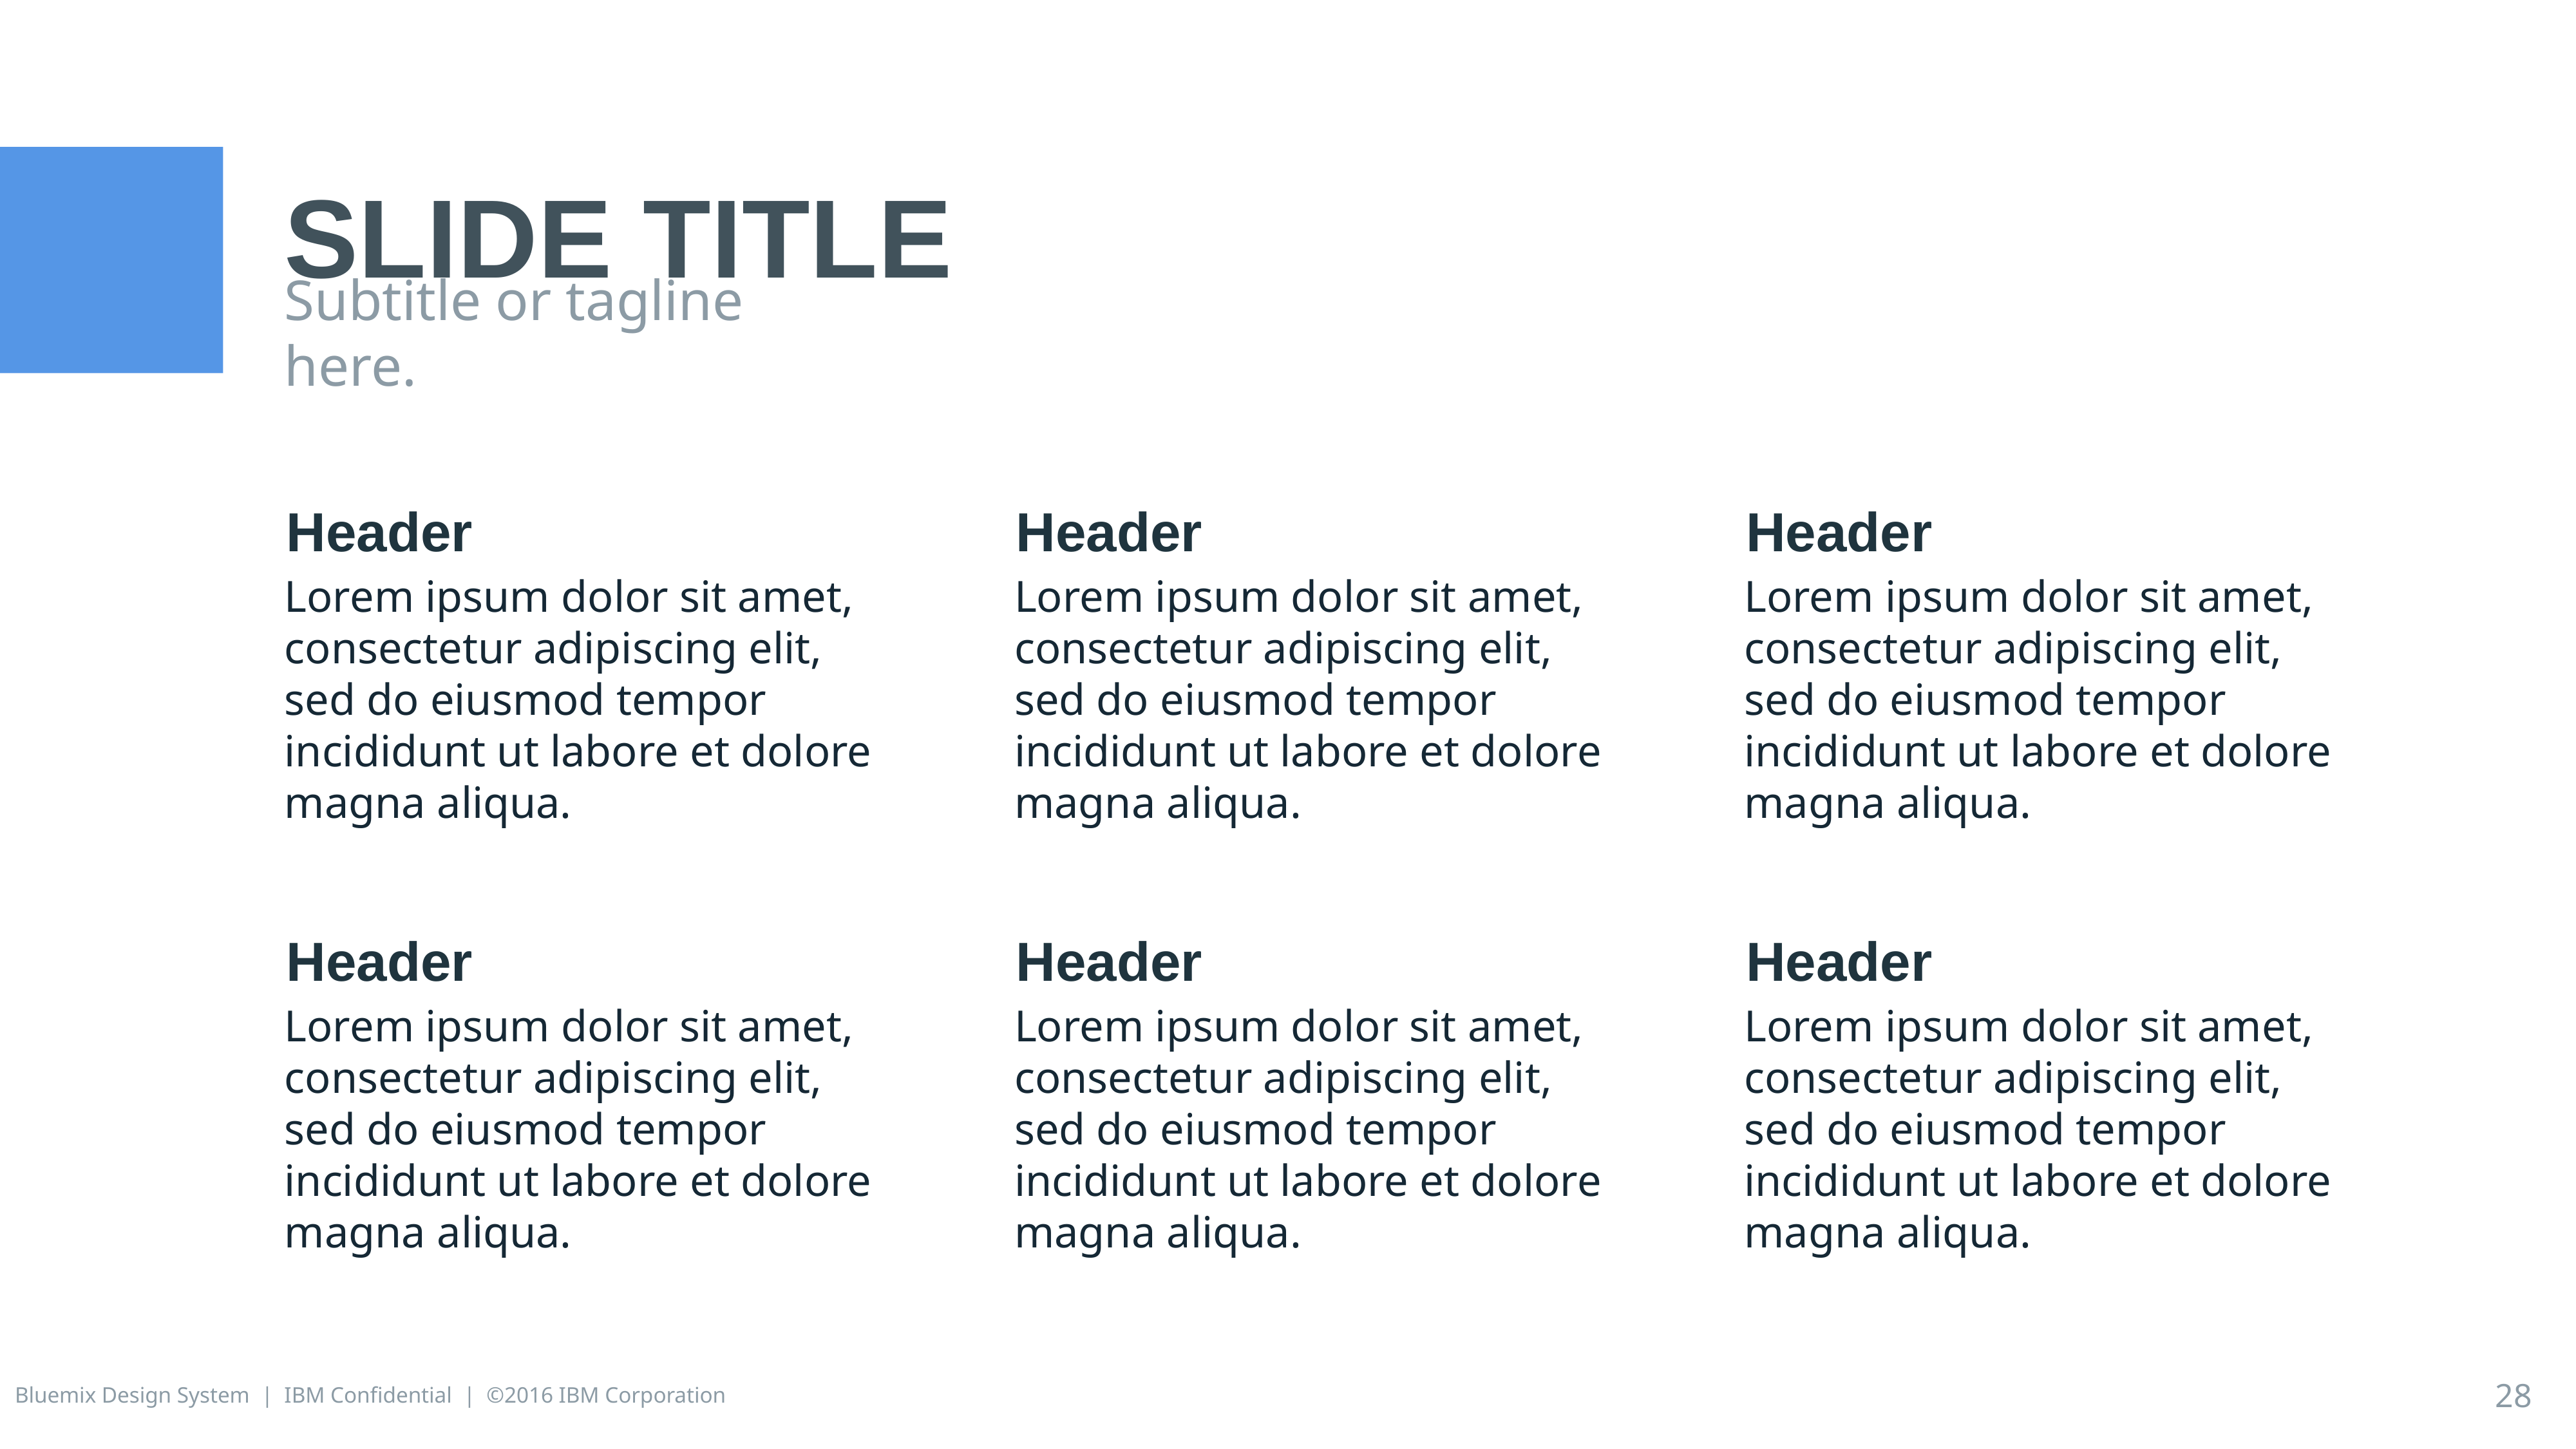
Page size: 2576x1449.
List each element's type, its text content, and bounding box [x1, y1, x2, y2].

list Lorem ipsum dolor sit amet, consectetur adipiscing elit, sed do eiusmod tempor incididunt ut labore et dolore magna aliqua. [1738, 993, 2345, 1260]
list Lorem ipsum dolor sit amet, consectetur adipiscing elit, sed do eiusmod tempor incididunt ut labore et dolore magna aliqua. [278, 993, 885, 1260]
list Header [280, 491, 480, 564]
list Header [280, 920, 480, 993]
list Lorem ipsum dolor sit amet, consectetur adipiscing elit, sed do eiusmod tempor incididunt ut labore et dolore magna aliqua. [1009, 564, 1615, 830]
slide_number 28 [2489, 1369, 2538, 1420]
list SLIDE TITLE [278, 173, 960, 319]
list Lorem ipsum dolor sit amet, consectetur adipiscing elit, sed do eiusmod tempor incididunt ut labore et dolore magna aliqua. [1738, 564, 2345, 830]
list Lorem ipsum dolor sit amet, consectetur adipiscing elit, sed do eiusmod tempor incididunt ut labore et dolore magna aliqua. [1009, 993, 1615, 1260]
list Subtitle or tagline here. [278, 292, 875, 370]
list Header [1010, 920, 1210, 993]
list Header [1740, 491, 1940, 564]
list Header [1740, 920, 1940, 993]
list Header [1010, 491, 1210, 564]
list Lorem ipsum dolor sit amet, consectetur adipiscing elit, sed do eiusmod tempor incididunt ut labore et dolore magna aliqua. [278, 564, 885, 830]
